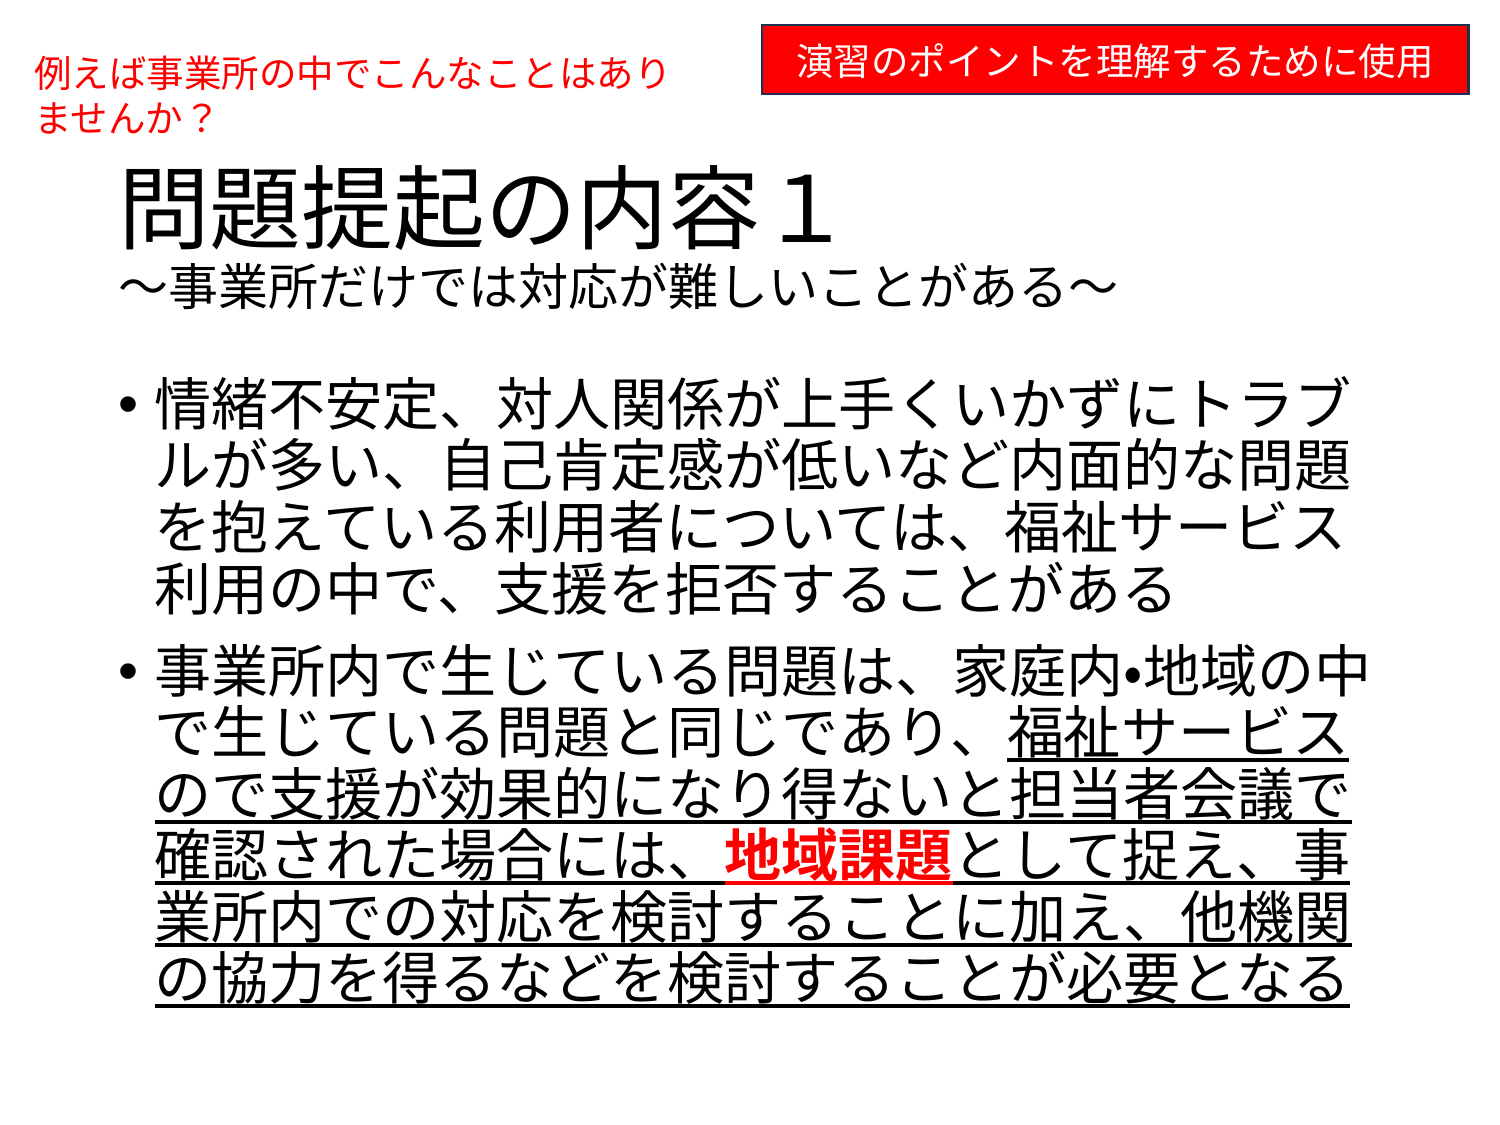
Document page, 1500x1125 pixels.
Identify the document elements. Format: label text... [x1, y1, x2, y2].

text_box 演習のポイントを理解するために使用 [761, 24, 1470, 95]
list 情緒不安定、対人関係が上手くいかずにトラブルが多い、自己肯定感が低いなど内面的な問題を抱えている利用者については、福祉サービス利用の中で、支援を拒否することがある 事業所内で生じている問題は、家庭内・地域の中で生じている問題と同じであり、福祉サービスので支援が効果的になり得ないと担当者会議で確認された場合には、地域課題として捉え、事業所内での対応を検討することに加え、他機関の協力を得るなどを検討することが必要となる [103, 368, 1397, 1083]
title 問題提起の内容１ ～事業所だけでは対応が難しいことがある～ [103, 131, 1397, 349]
text_box 例えば事業所の中でこんなことはありませんか？ [19, 42, 715, 148]
